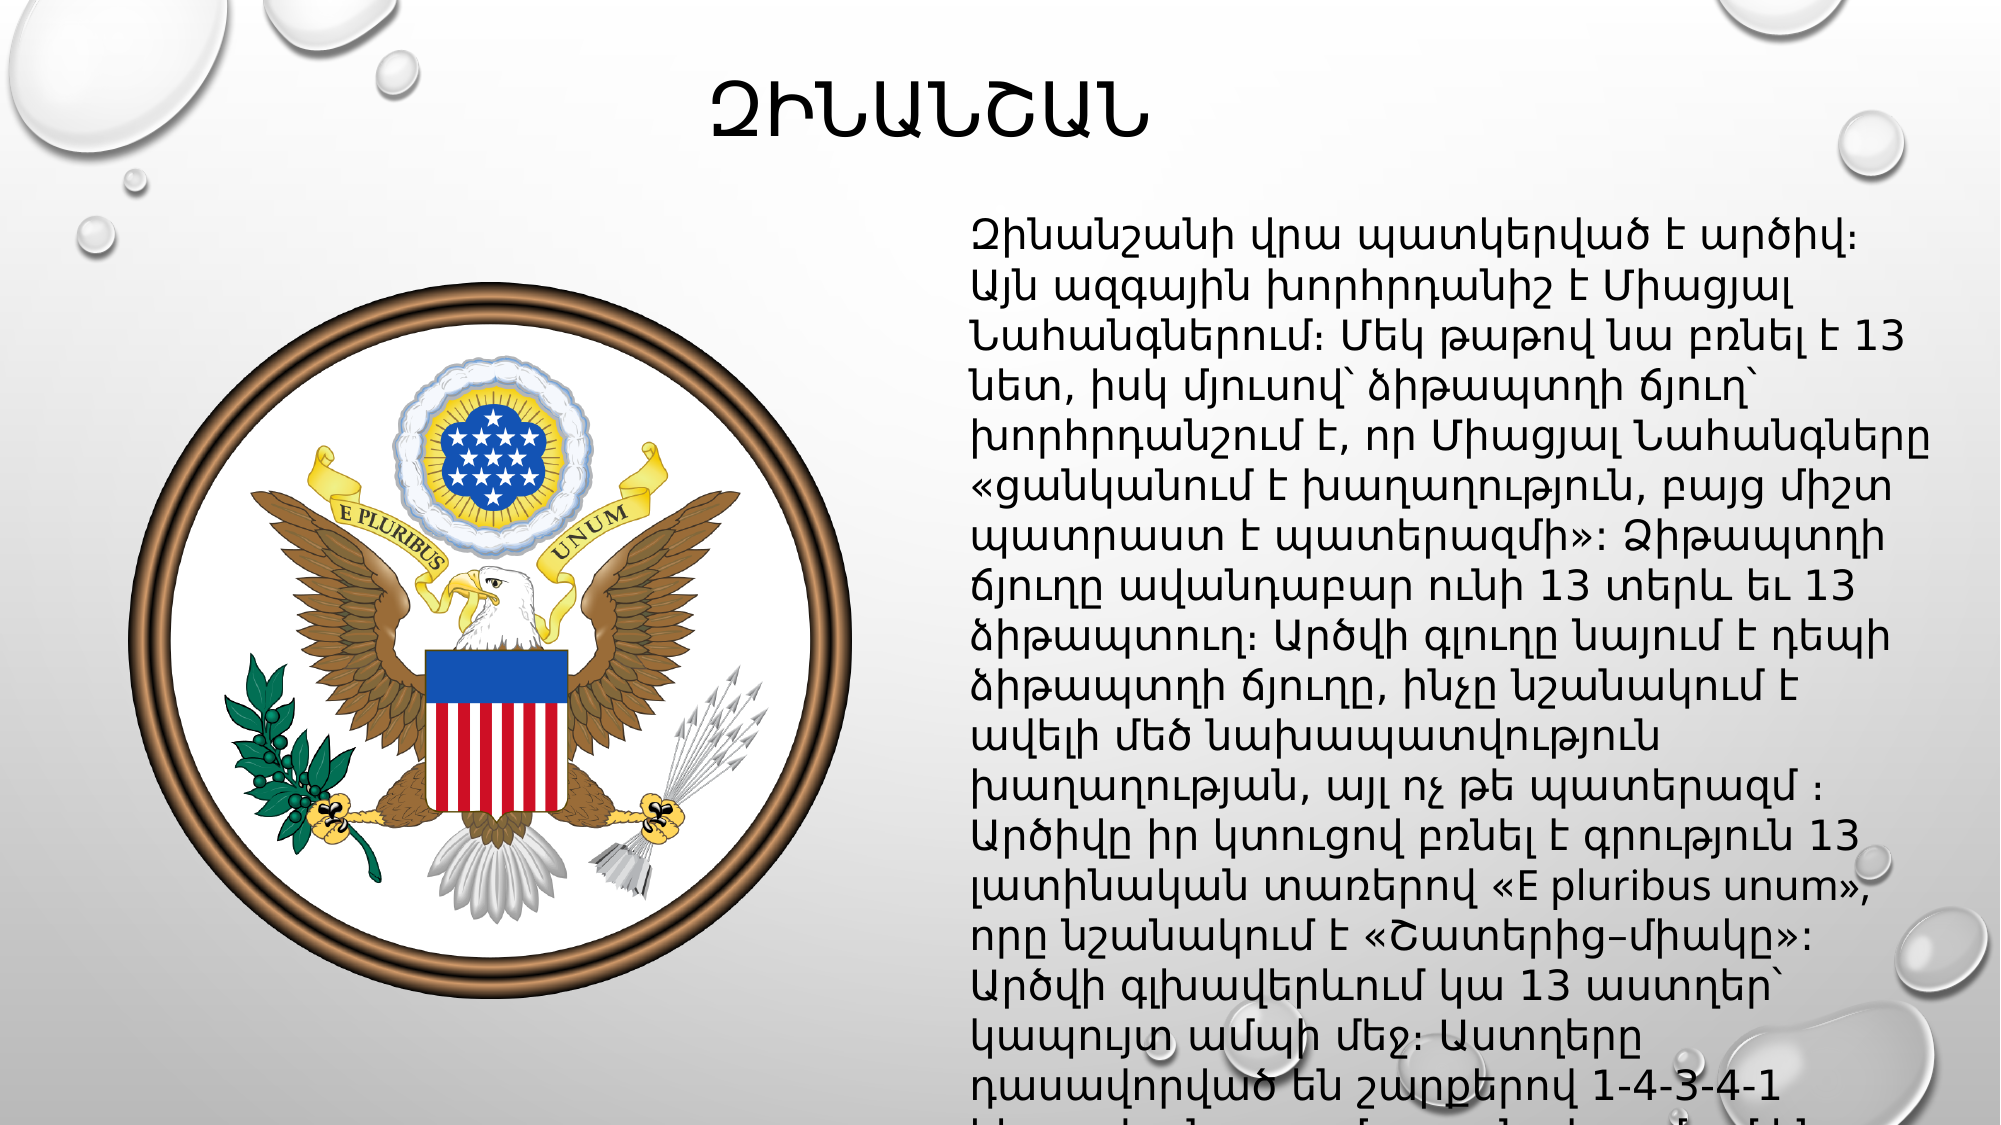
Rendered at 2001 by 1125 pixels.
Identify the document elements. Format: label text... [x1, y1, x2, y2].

picture [0, 0, 2000, 1125]
title ԶԻՆԱՆՇԱՆ [691, 54, 1184, 171]
text_box Զինանշանի վրա պատկերված է արծիվ։ Այն ազգային խորհրդանիշ է Միացյալ Նահանգներում։ Մեկ թաթով նա բռնել է 13 նետ, իսկ մյուսով՝ ձիթապտղի ճյուղ՝ խորհրդանշում է, որ Միացյալ Նահանգները «ցանկանում է խաղաղություն, բայց միշտ պատրաստ է պատերազմի»: Ձիթապտղի ճյուղը ավանդաբար ունի 13 տերև եւ 13 ձիթապտուղ։ Արծվի գլուղը նայում է դեպի ձիթապտղի ճյուղը, ինչը նշանակում է ավելի մեծ նախապատվություն խաղաղության, այլ ոչ թե պատերազմ ։ Արծիվը իր կտուցով բռնել է գրություն 13 լատինական տառերով «E pluribus unum», որը նշանակում է «Շատերից–միակը»: Արծվի գլխավերևում կա 13 աստղեր՝ կապույտ ամպի մեջ։ Աստղերը դասավորված են շարքերով 1-4-3-4-1 հերթականությամբ, որոնք կազմում են վեցանկյուն։ Արծվի կրծքի վրա պատկերված է վահան՝ ԱՄՆ–ի դրոշի գույներով։ [954, 201, 1955, 1125]
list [127, 282, 852, 999]
